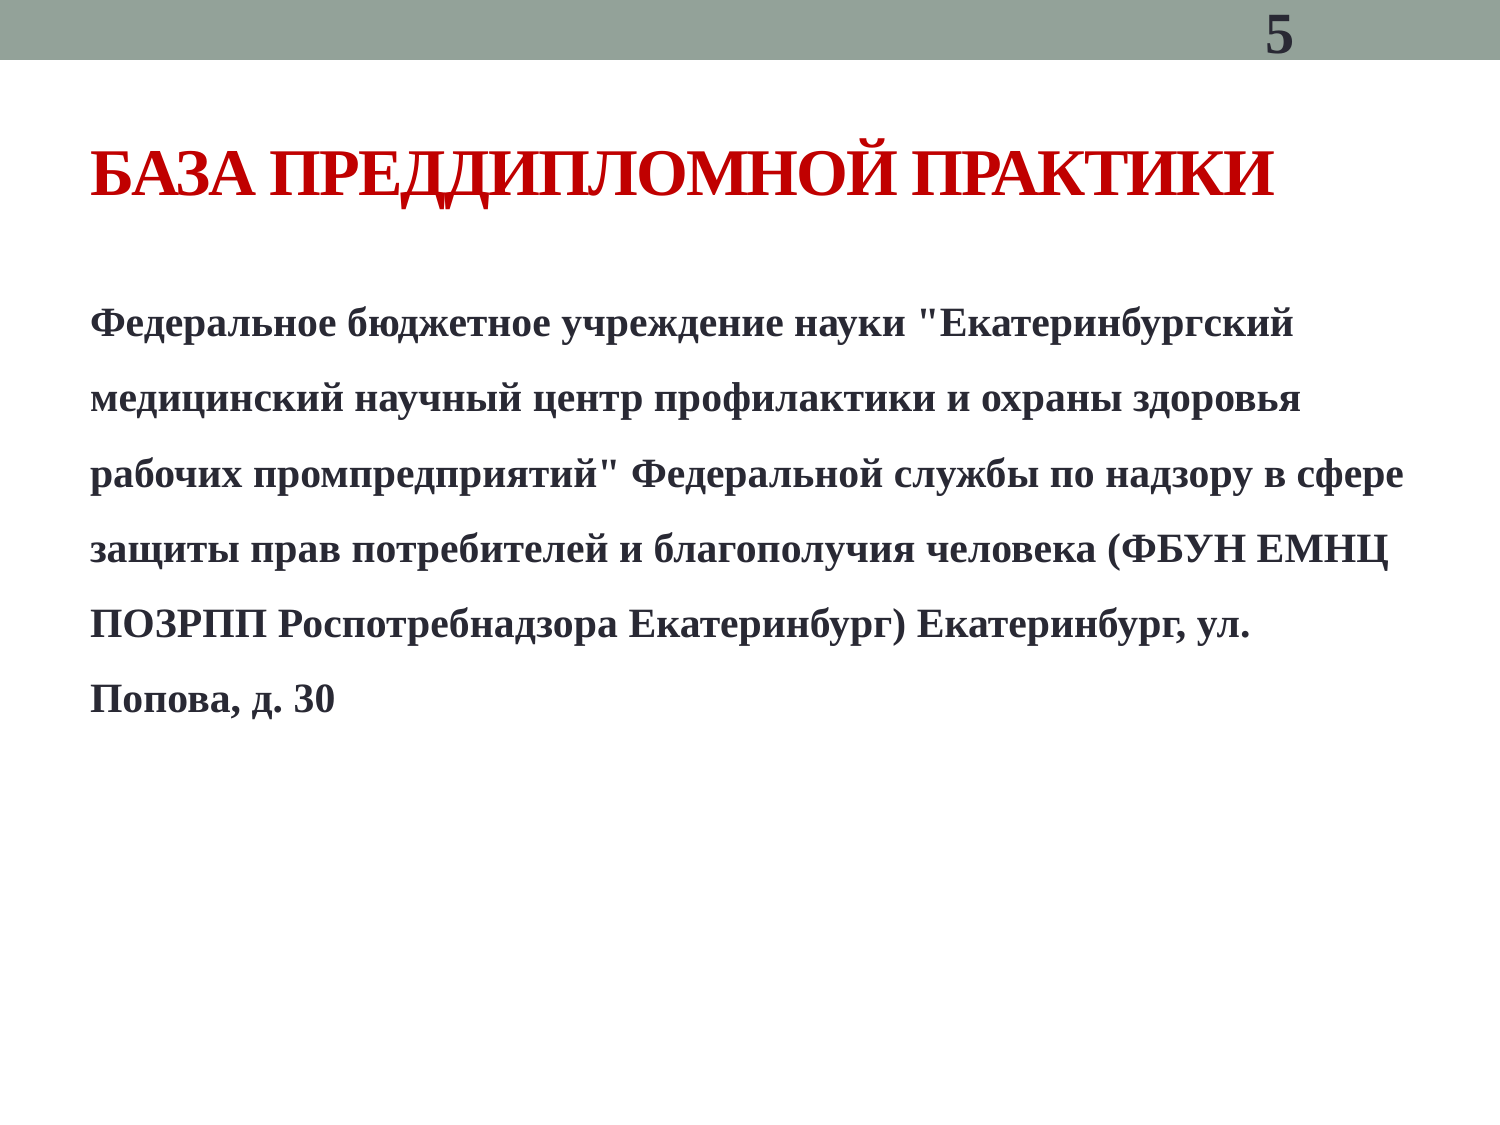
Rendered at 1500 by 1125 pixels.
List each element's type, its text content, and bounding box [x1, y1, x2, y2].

slide_number 5 [1250, 3, 1425, 57]
title БАЗА ПРЕДДИПЛОМНОЙ ПРАКТИКИ [75, 87, 1425, 250]
list Федеральное бюджетное учреждение науки "Екатеринбургский медицинский научный центр профилактики и охраны здоровья рабочих промпредприятий" Федеральной службы по надзору в сфере защиты прав потребителей и благополучия человека (ФБУН ЕМНЦ ПОЗРПП Роспотребнадзора Екатеринбург) Екатеринбург, ул. Попова, д. 30 [75, 262, 1425, 1063]
